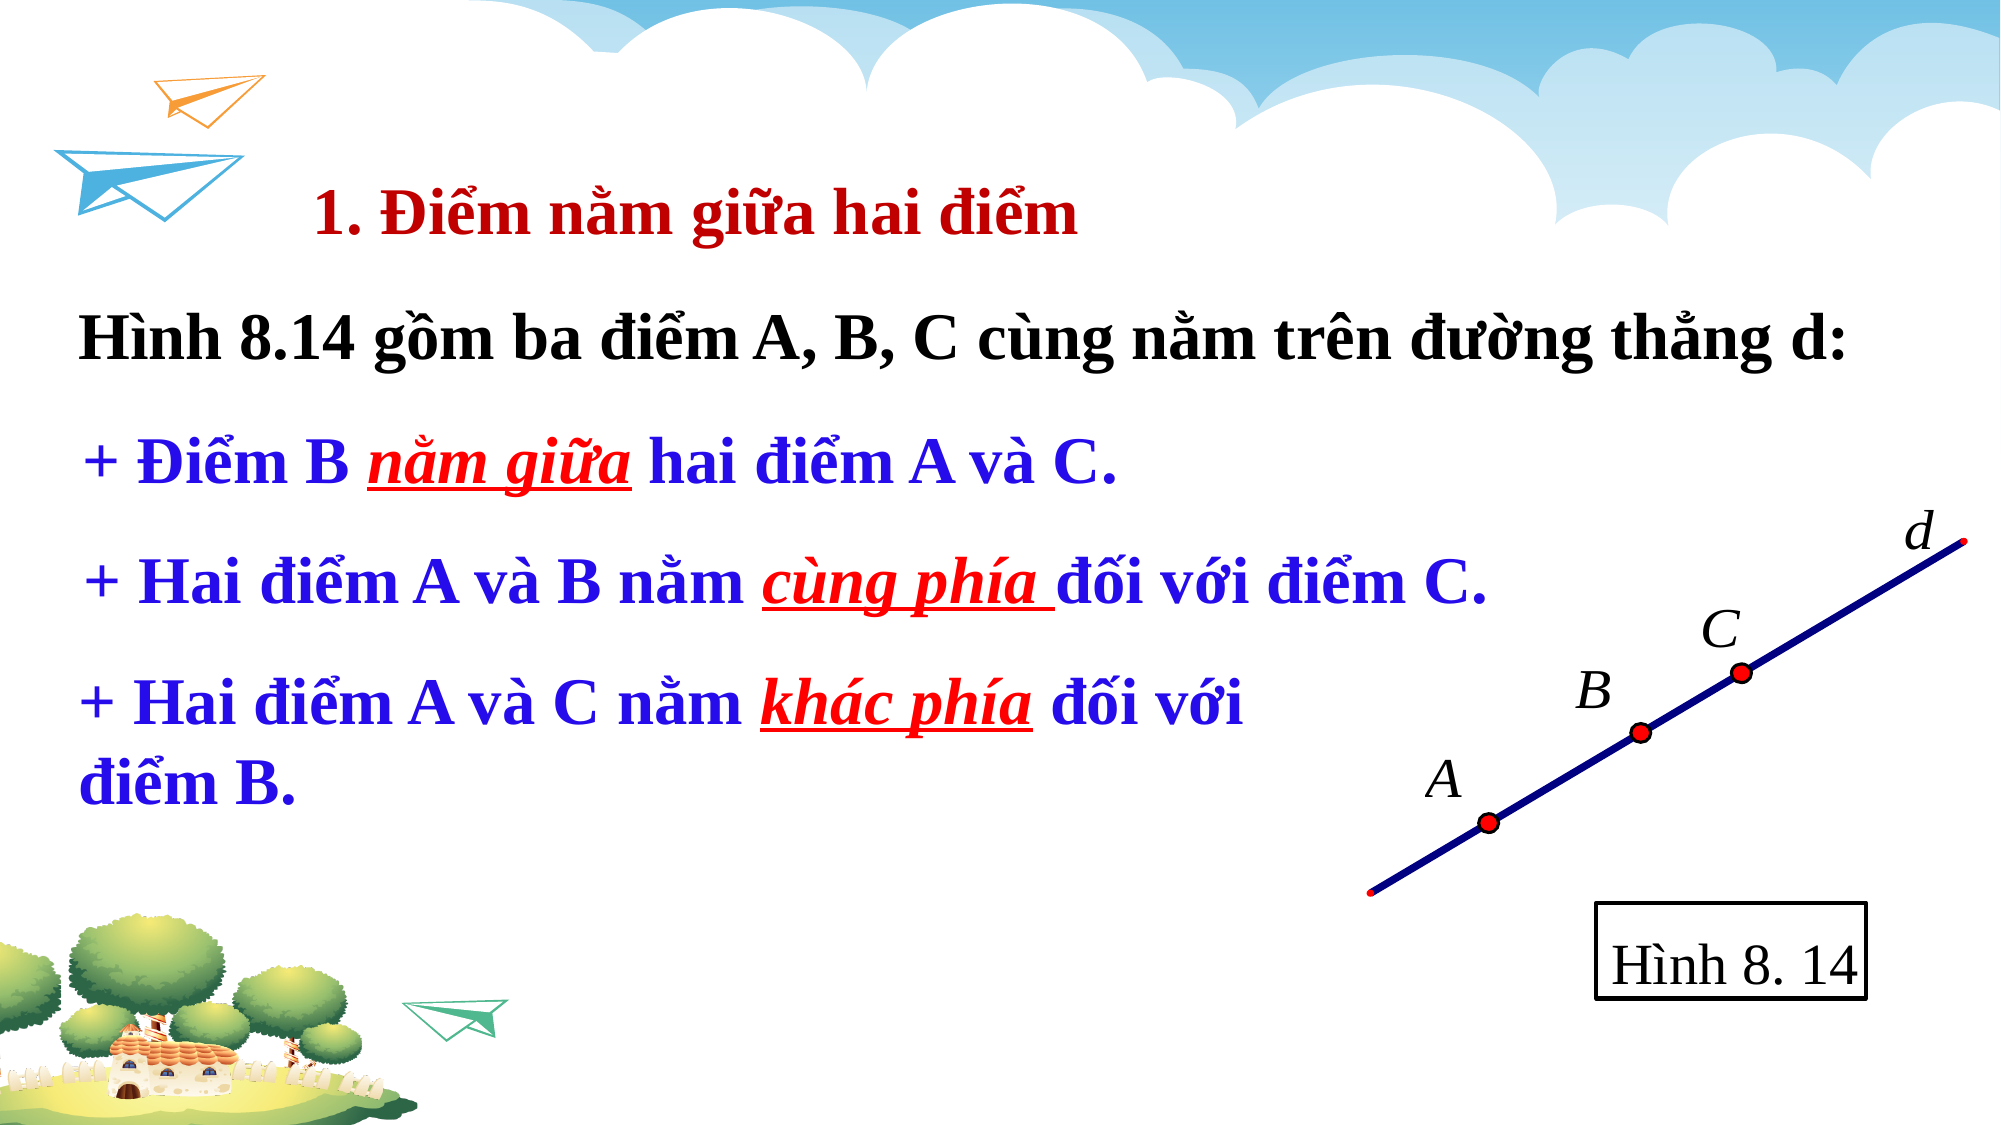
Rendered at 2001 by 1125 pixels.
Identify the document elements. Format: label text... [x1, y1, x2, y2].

text_box 1. Điểm nằm giữa hai điểm [126, 160, 1267, 271]
picture [0, 913, 418, 1125]
text_box Hình 8. 14 [1596, 925, 1906, 1004]
picture [1345, 475, 1990, 917]
text_box Hình 8.14 gồm ba điểm A, B, C cùng nằm trên đường thẳng d: [63, 285, 1906, 381]
text_box + Hai điểm A và B nằm cùng phía đối với điểm C. [68, 529, 1340, 625]
text_box + Điểm B nằm giữa hai điểm A và C. [67, 409, 1134, 504]
text_box + Hai điểm A và C nằm khác phía đối với điểm B. [63, 650, 1280, 825]
